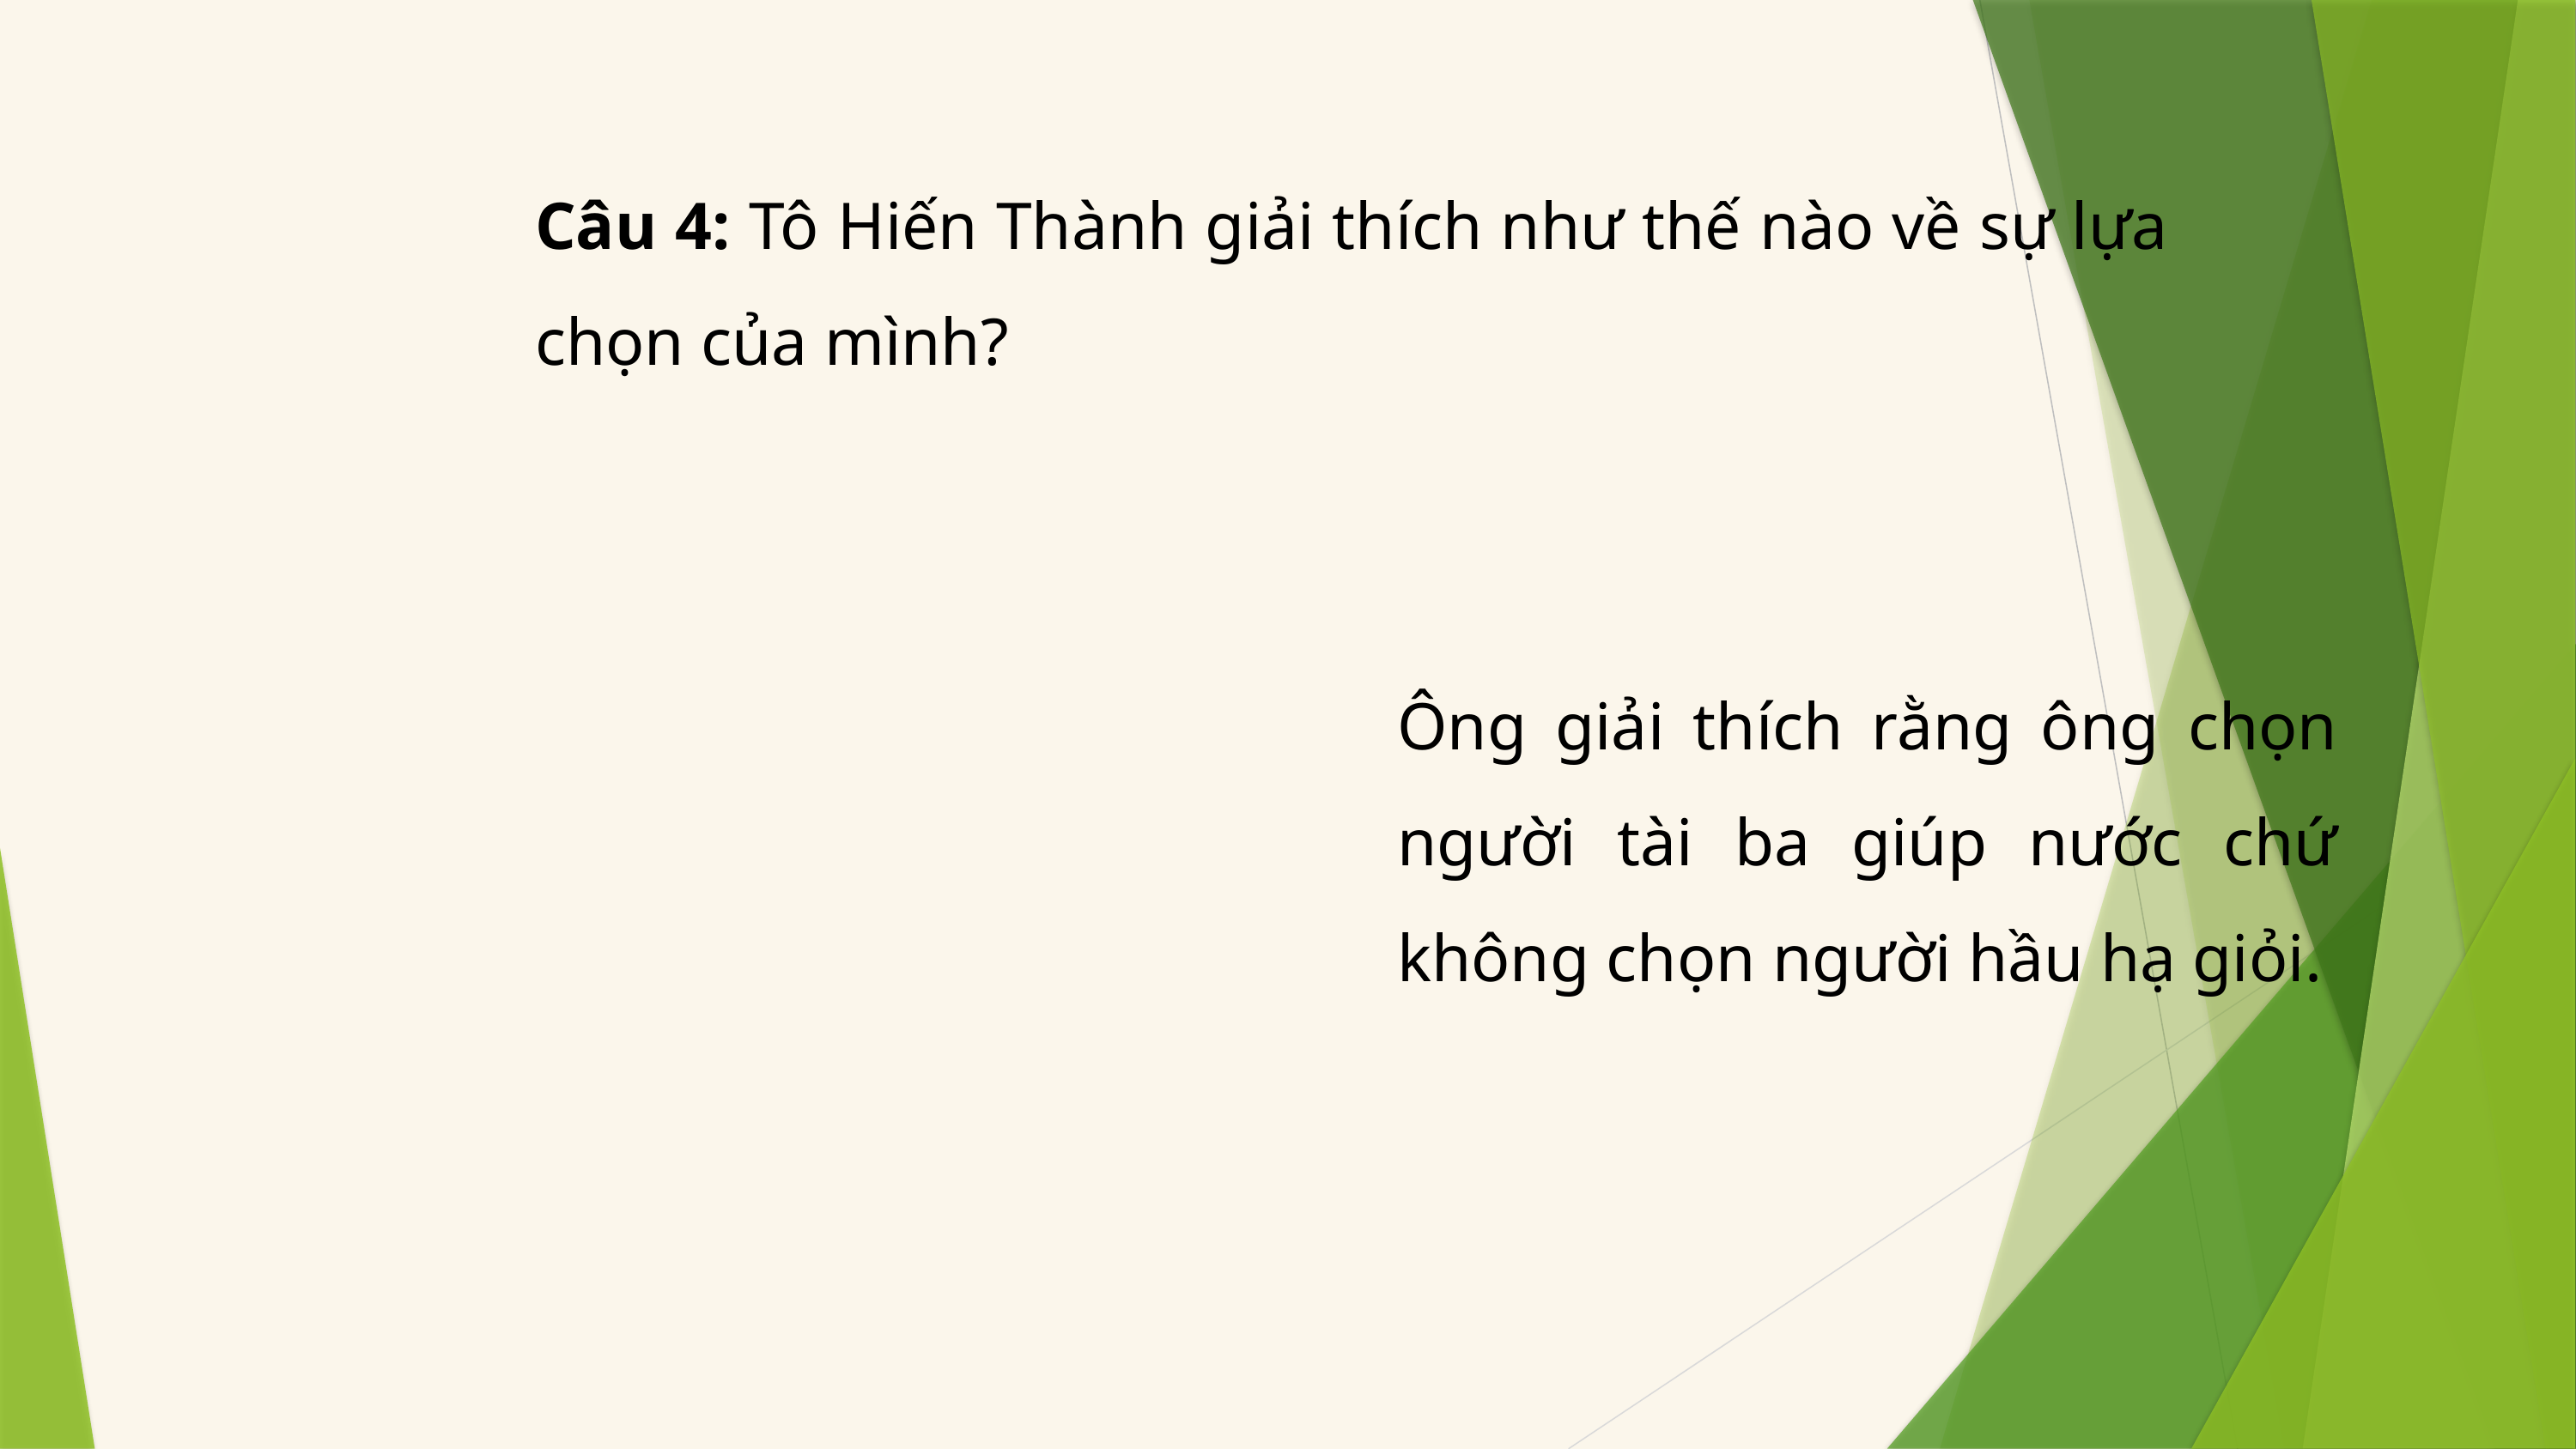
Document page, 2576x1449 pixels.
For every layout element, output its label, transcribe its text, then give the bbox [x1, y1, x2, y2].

text_box Câu 4: Tô Hiến Thành giải thích như thế nào về sự lựa chọn của mình? [522, 140, 2182, 385]
text_box Ông giải thích rằng ông chọn người tài ba giúp nước chứ không chọn người hầu hạ giỏi. [1384, 640, 2351, 1002]
